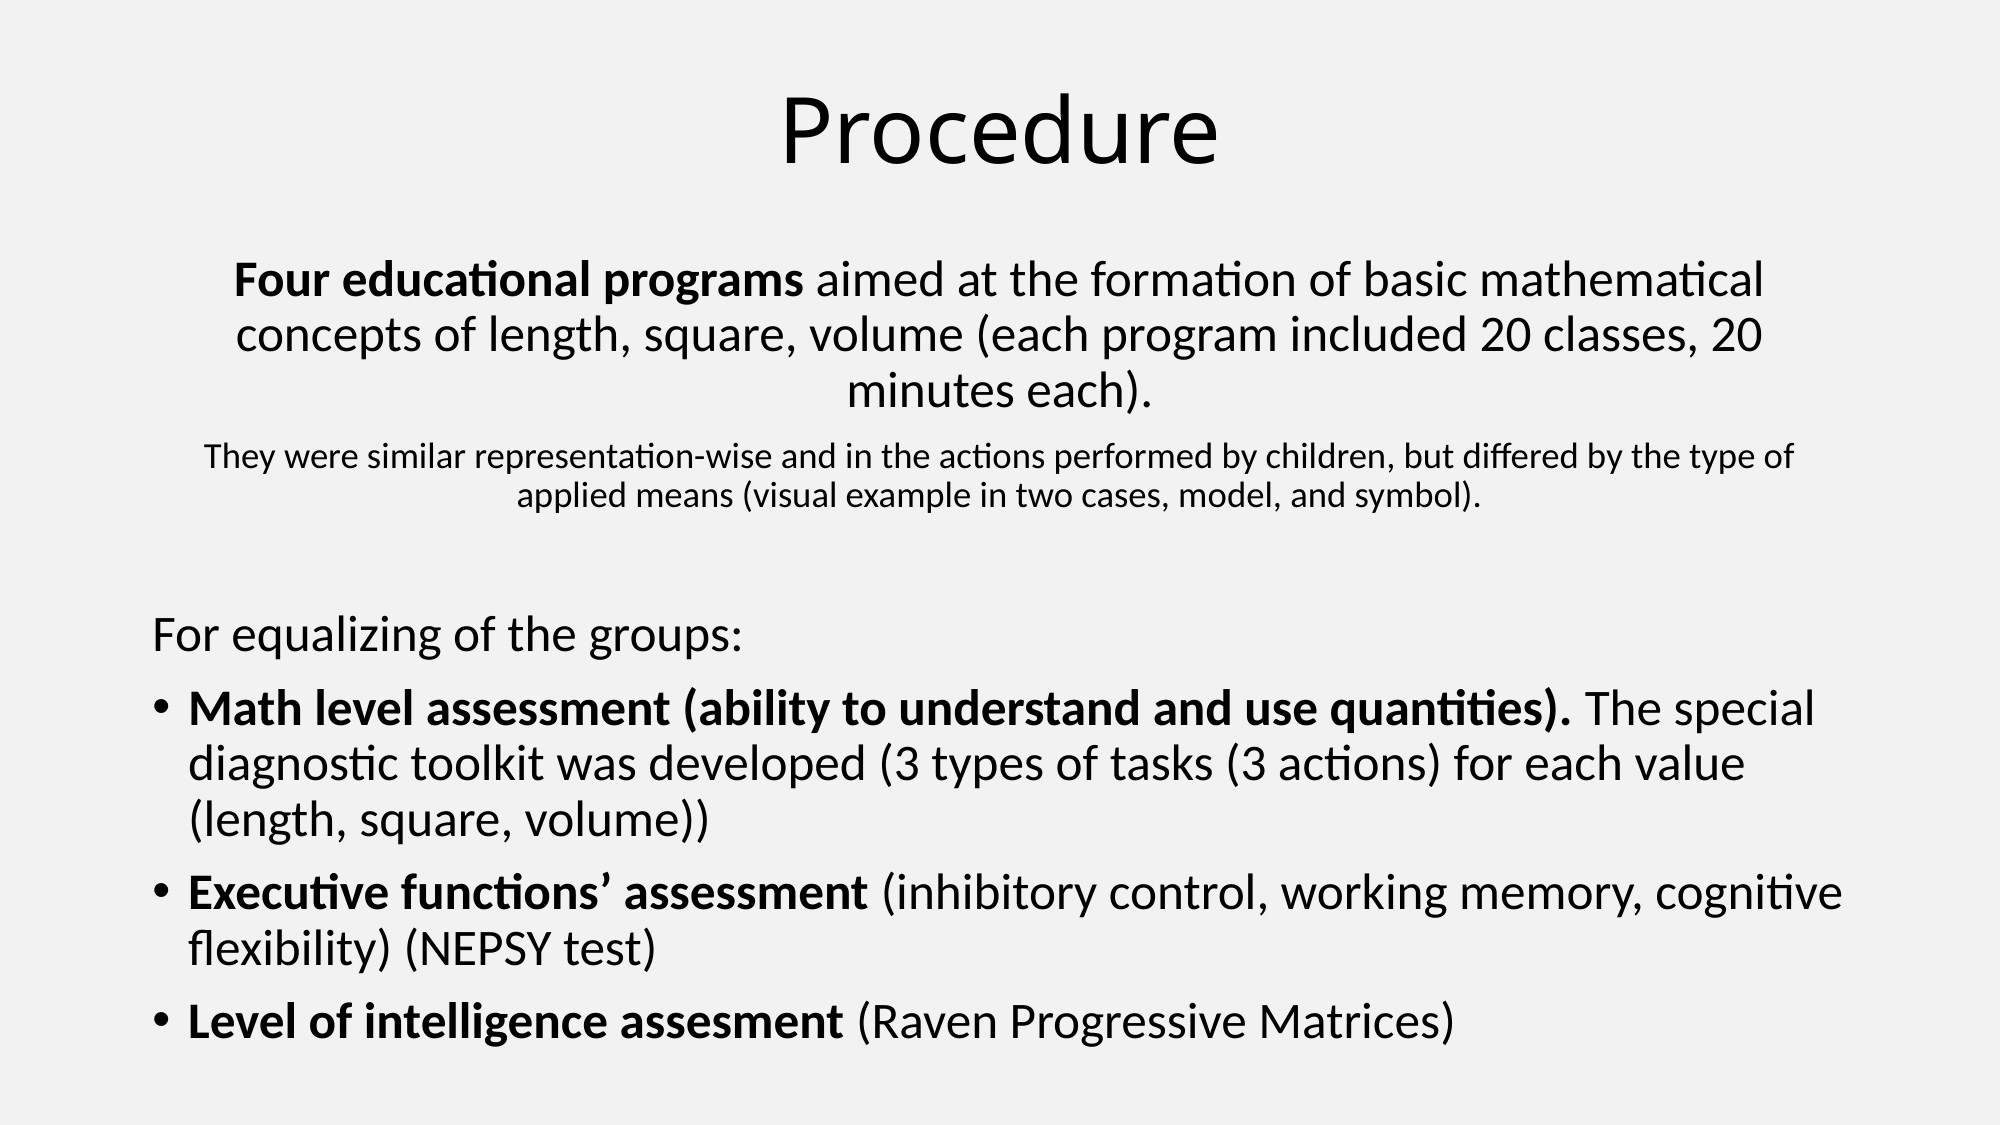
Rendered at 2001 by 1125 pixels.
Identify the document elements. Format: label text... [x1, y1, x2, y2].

title Procedure [137, 59, 1863, 208]
list Four educational programs aimed at the formation of basic mathematical concepts of length, square, volume (each program included 20 classes, 20 minutes each). They were similar representation-wise and in the actions performed by children, but differed by the type of applied means (visual example in two cases, model, and symbol). For equalizing of the groups: Math level assessment (ability to understand and use quantities). The special diagnostic toolkit was developed (3 types of tasks (3 actions) for each value (length, square, volume)) Executive functions’ assessment (inhibitory control, working memory, cognitive flexibility) (NEPSY test) Level of intelligence assesment (Raven Progressive Matrices) [137, 245, 1863, 1066]
